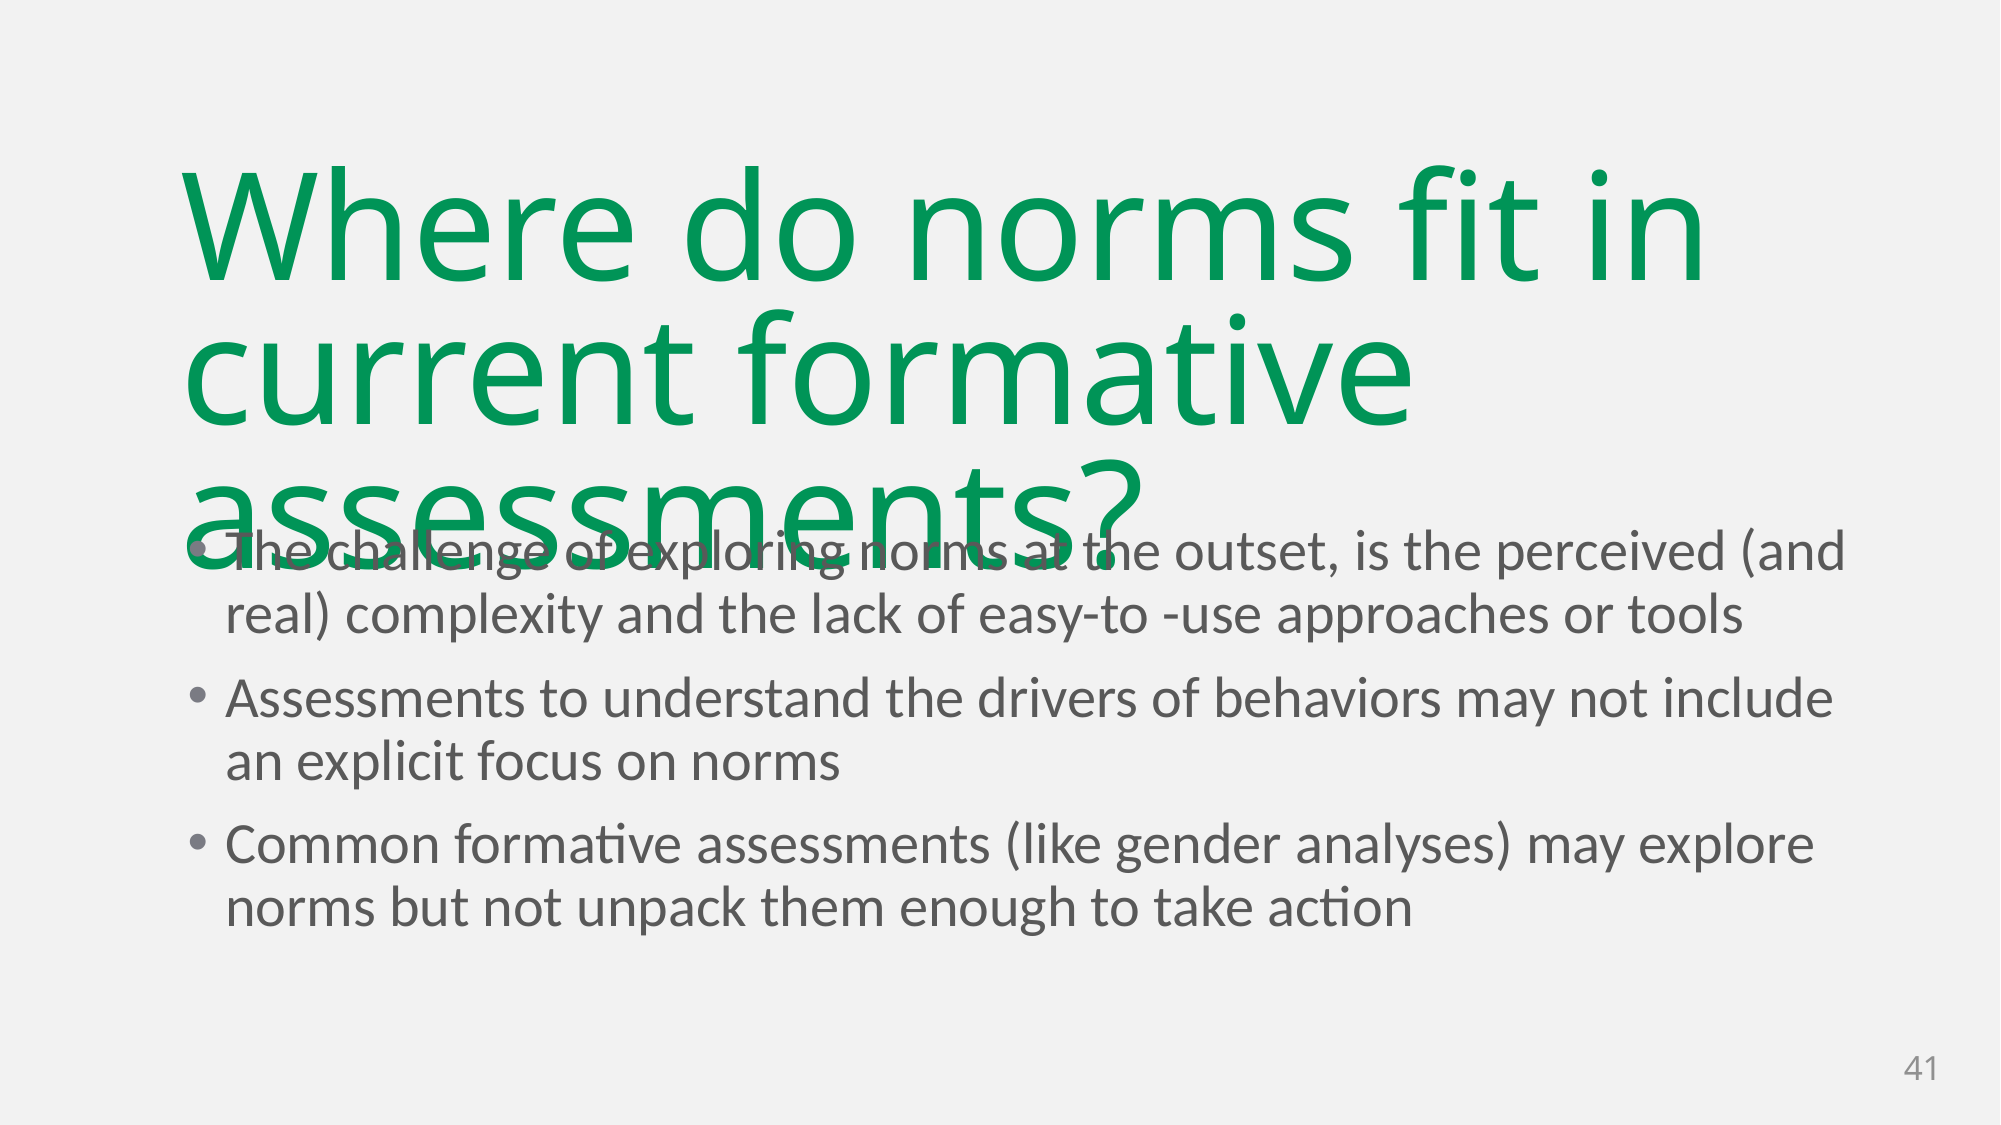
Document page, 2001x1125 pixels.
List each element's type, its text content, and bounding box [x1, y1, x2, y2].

text_box [172, 125, 1944, 304]
slide_number 41 [1506, 1039, 1957, 1100]
title Where do norms fit in current formative assessments? [172, 304, 1783, 337]
list The challenge of exploring norms at the outset, is the perceived (and real) complexity and the lack of easy-to -use approaches or tools Assessments to understand the drivers of behaviors may not include an explicit focus on norms Common formative assessments (like gender analyses) may explore norms but not unpack them enough to take action [172, 512, 1887, 991]
